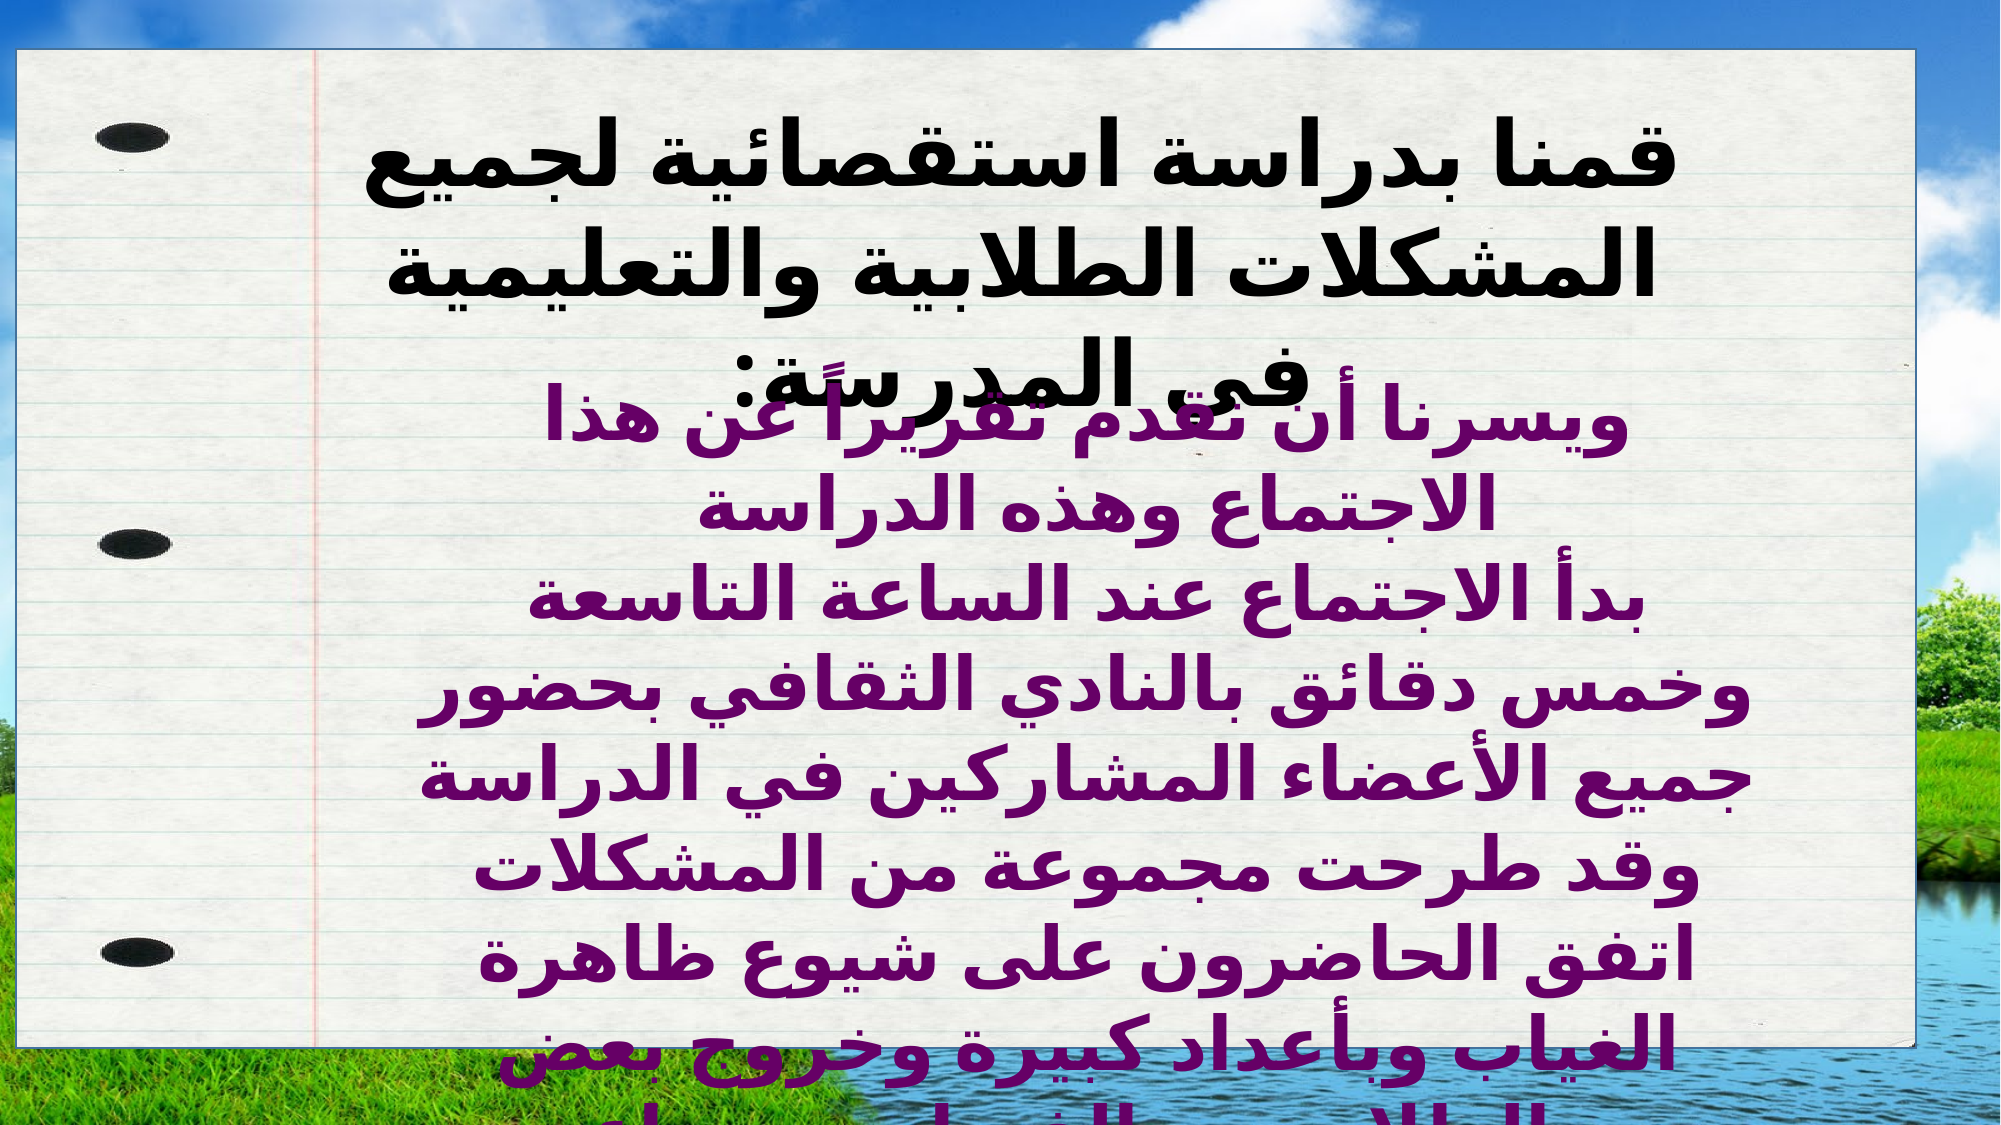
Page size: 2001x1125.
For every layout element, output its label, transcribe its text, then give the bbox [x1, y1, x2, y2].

text_box [15, 48, 1917, 1049]
picture [0, 0, 2001, 1125]
text_box ويسرنا أن نقدم تقريراً عن هذا الاجتماع وهذه الدراسة بدأ الاجتماع عند الساعة التاسعة وخمس دقائق بالنادي الثقافي بحضور جميع الأعضاء المشاركين في الدراسة وقد طرحت مجموعة من المشكلات اتفق الحاضرون على شيوع ظاهرة الغياب وبأعداد كبيرة وخروج بعض الطلاب من الفصل دون داع. [386, 357, 1790, 1125]
text_box قمنا بدراسة استقصائية لجميع المشكلات الطلابية والتعليمية في المدرسة: [303, 87, 1743, 433]
